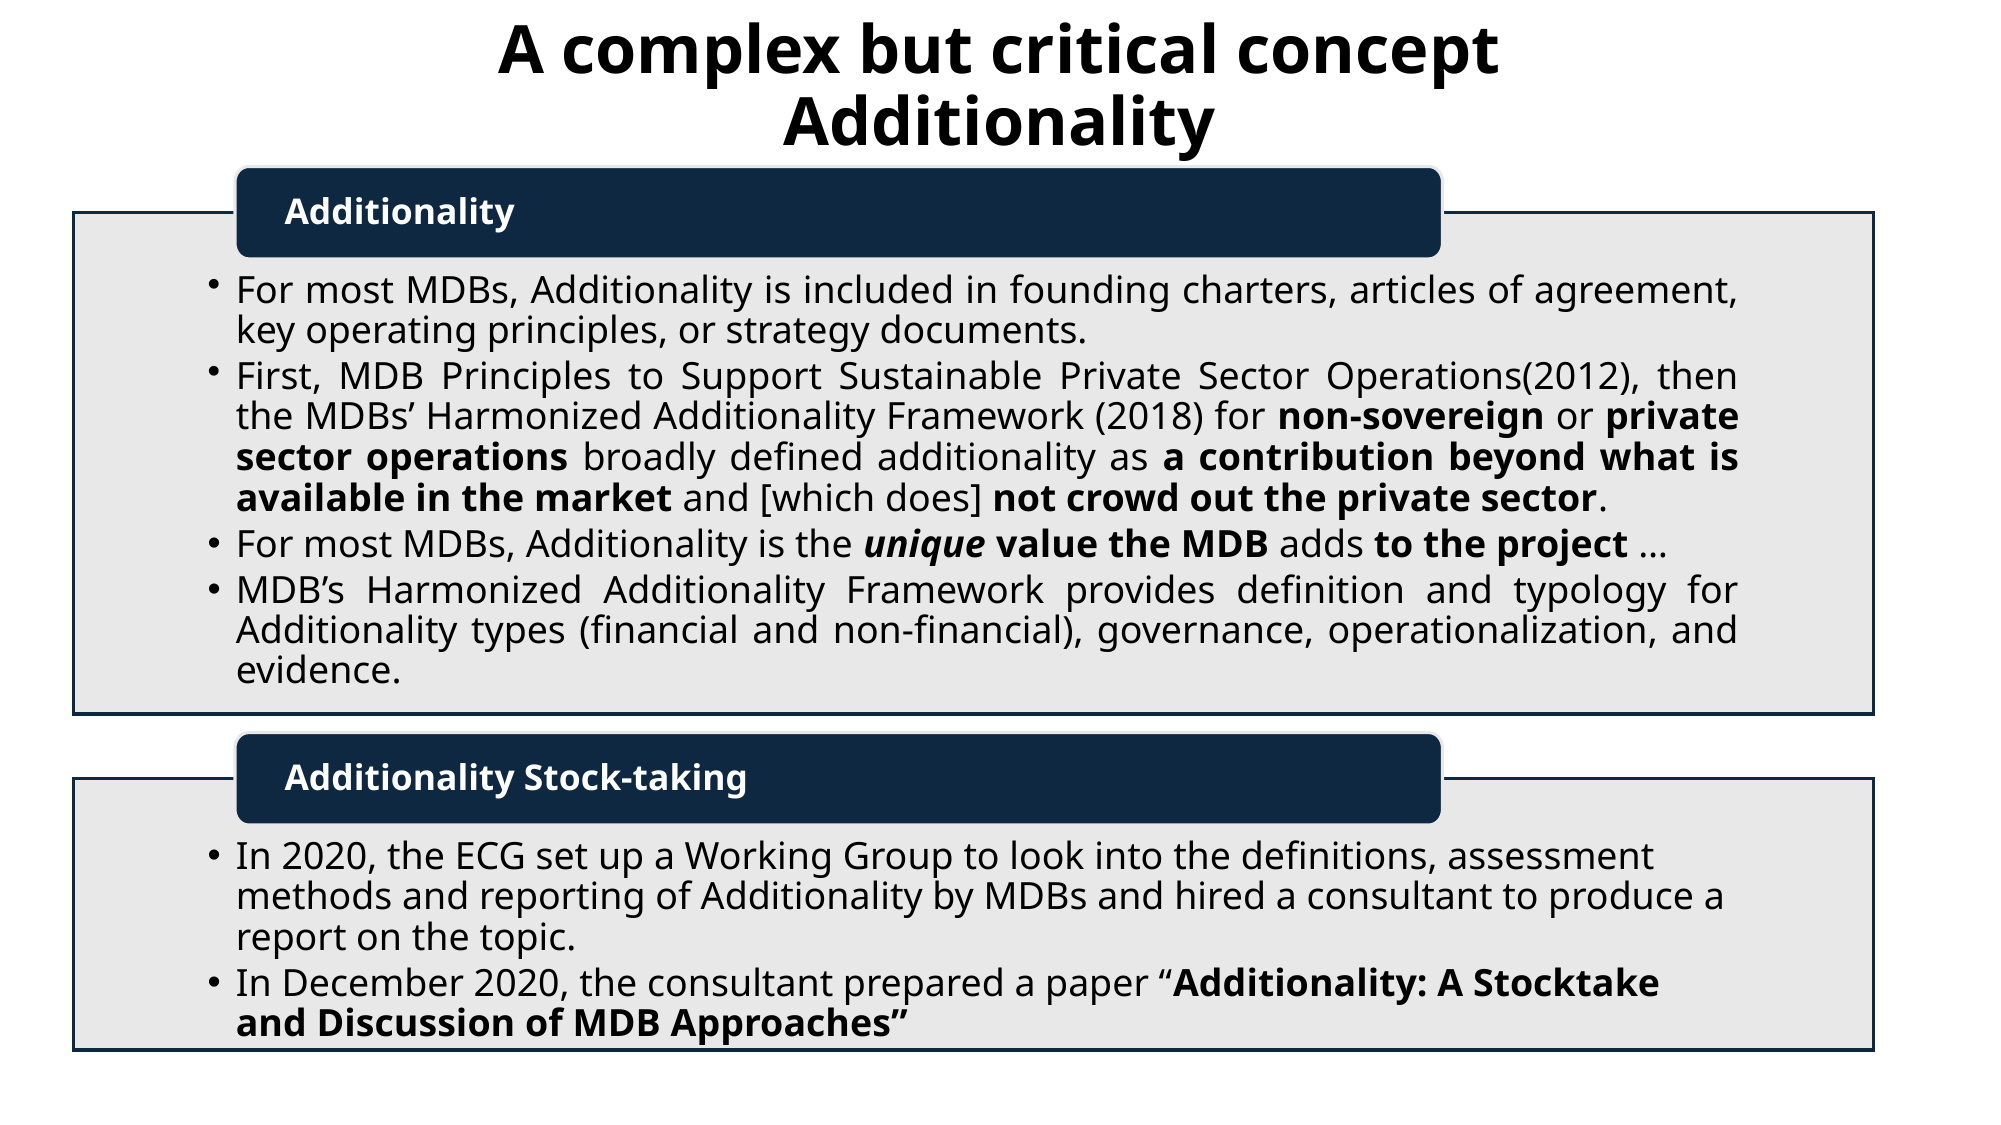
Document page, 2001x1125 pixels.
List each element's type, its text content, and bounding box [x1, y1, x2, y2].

title A complex but critical concept Additionality [137, 0, 1863, 165]
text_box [73, 165, 1875, 1051]
